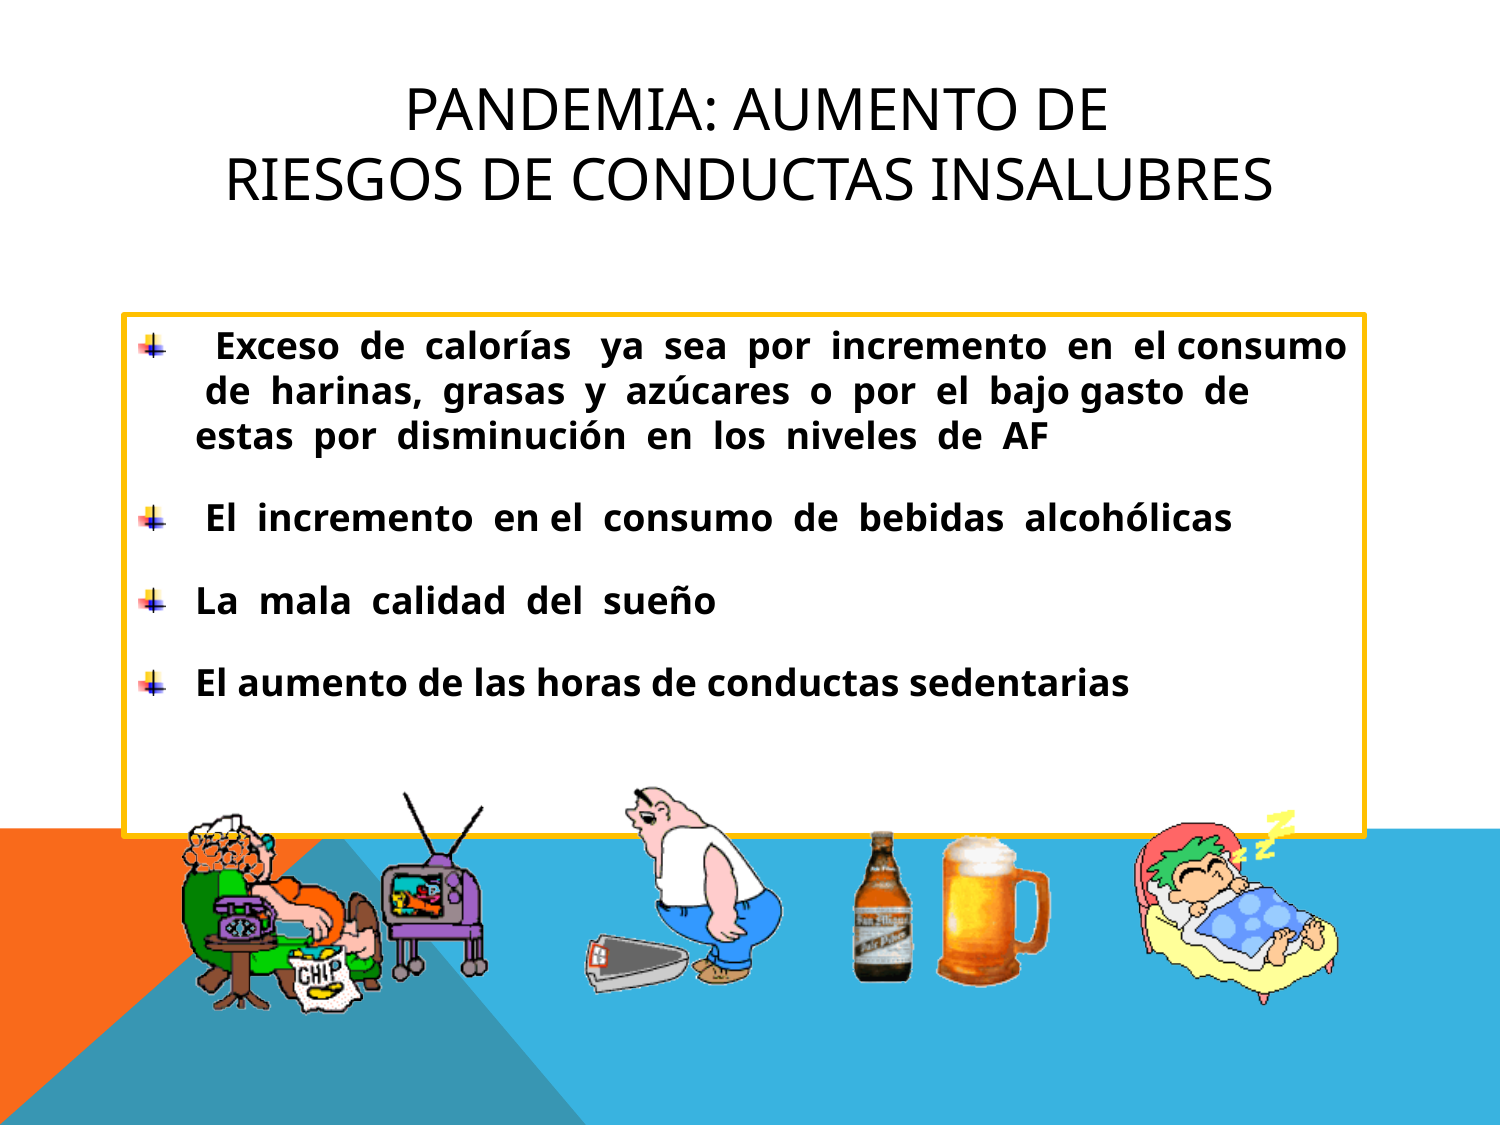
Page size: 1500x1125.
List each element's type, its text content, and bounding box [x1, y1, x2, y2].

picture [138, 331, 166, 358]
picture [1127, 680, 1479, 1009]
picture [138, 586, 166, 613]
list Exceso de calorías ya sea por incremento en el consumo de harinas, grasas y azúcares o por el bajo gasto de estas por disminución en los niveles de AF El incremento en el consumo de bebidas alcohólicas La mala calidad del sueño El aumento de las horas de conductas sedentarias [123, 314, 1365, 836]
picture [170, 762, 495, 1022]
text_box PANDEMIA: AUMENTO DE RIESGOS DE CONDUCTAS INSALUBRES [209, 65, 1305, 220]
picture [138, 668, 166, 696]
picture [820, 703, 1056, 991]
title [135, 60, 1369, 150]
picture [525, 763, 790, 998]
picture [138, 503, 166, 531]
